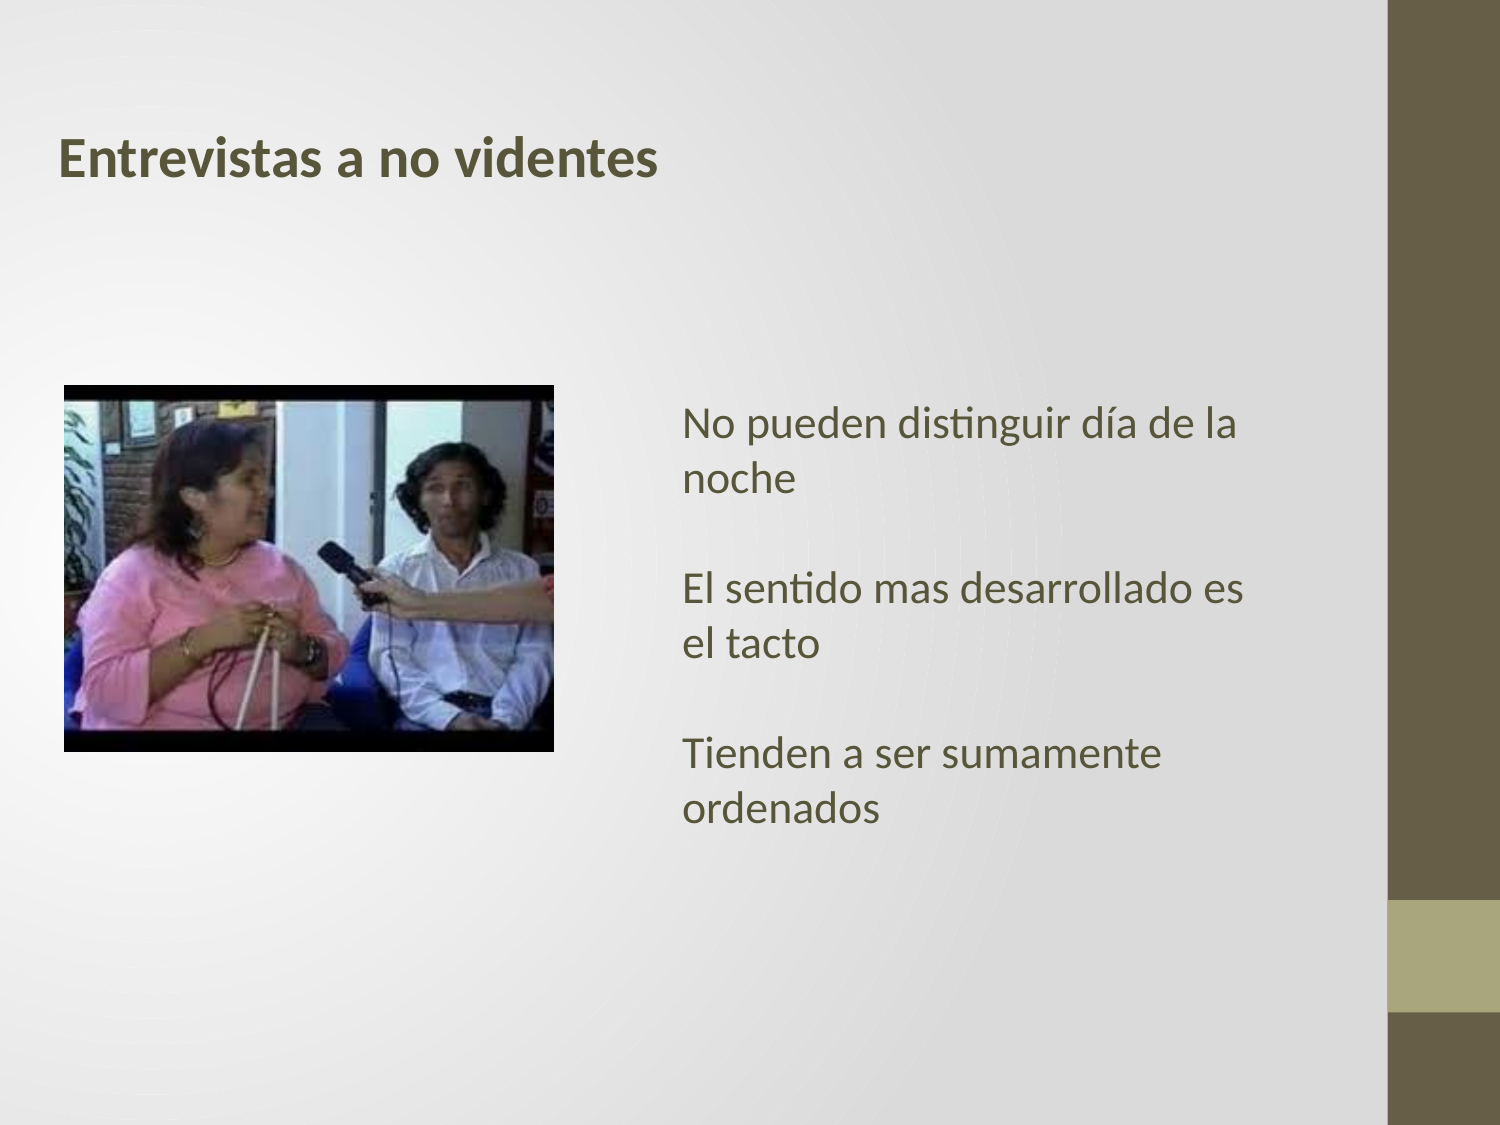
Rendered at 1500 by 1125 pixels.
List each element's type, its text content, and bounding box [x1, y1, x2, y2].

subtitle Entrevistas a no videntes [43, 42, 747, 214]
text_box No pueden distinguir día de la noche El sentido mas desarrollado es el tacto Tienden a ser sumamente ordenados [667, 385, 1282, 840]
picture [64, 384, 555, 753]
